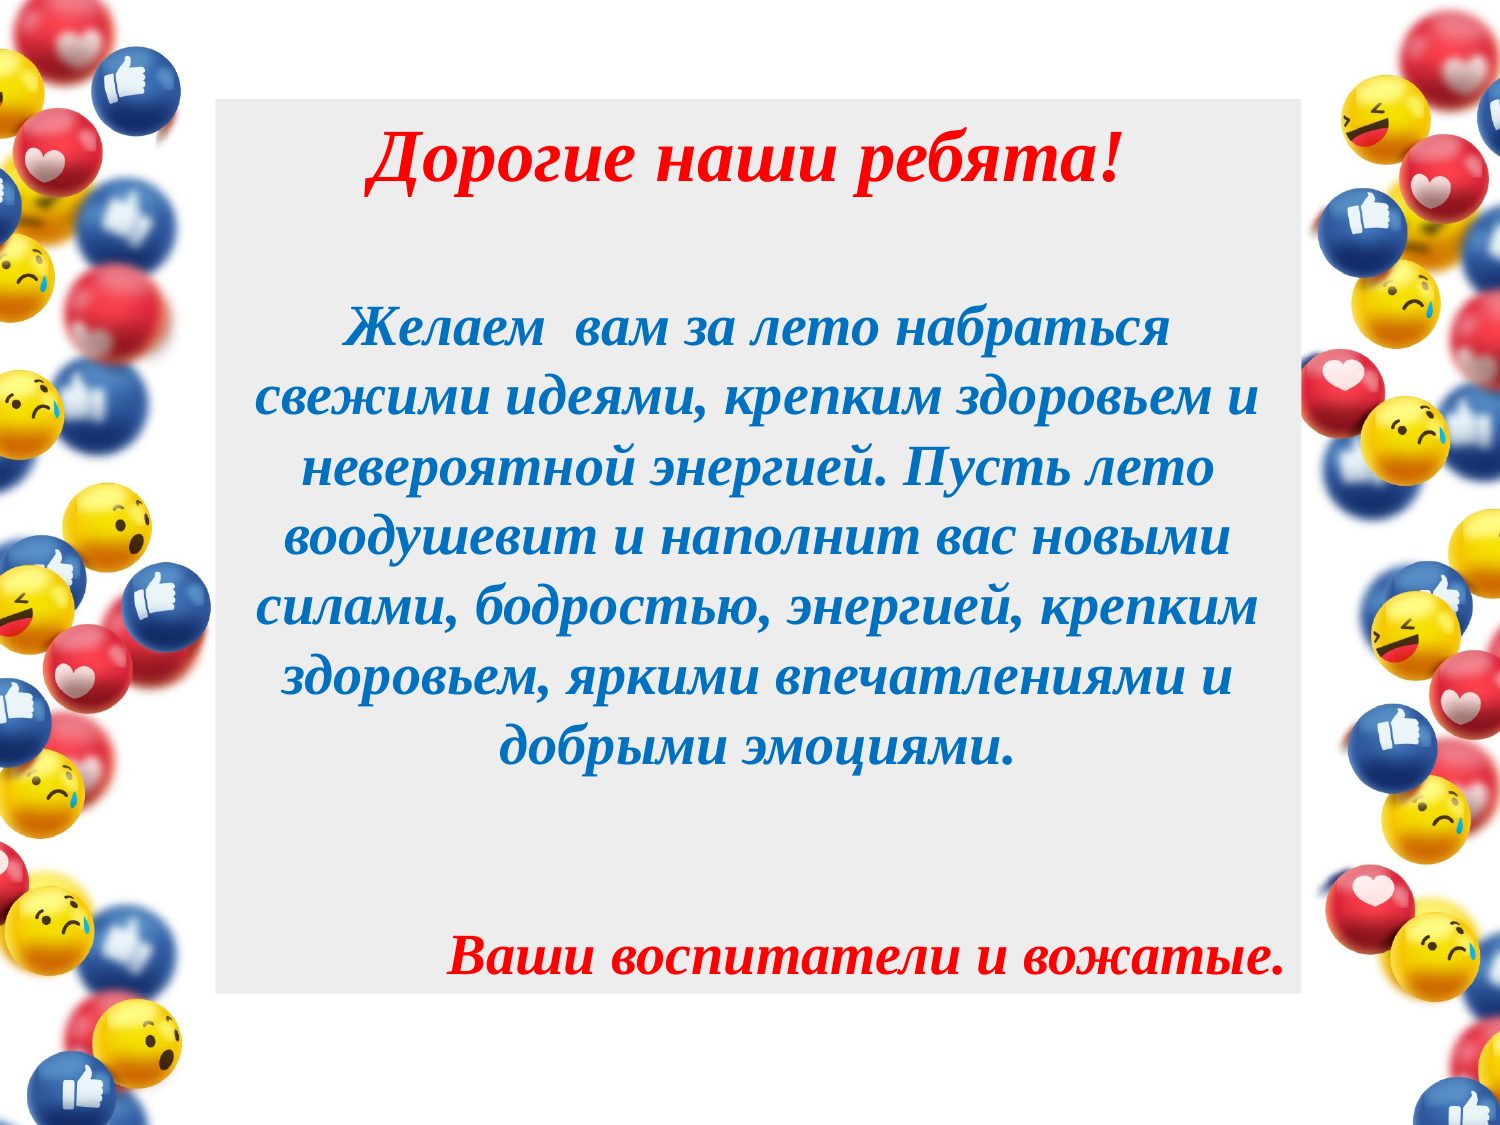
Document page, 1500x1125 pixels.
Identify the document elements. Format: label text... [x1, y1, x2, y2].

picture [0, 0, 1500, 1125]
text_box Дорогие наши ребята! Желаем вам за лето набраться свежими идеями, крепким здоровьем и невероятной энергией. Пусть лето воодушевит и наполнит вас новыми силами, бодростью, энергией, крепким здоровьем, яркими впечатлениями и добрыми эмоциями. Ваши воспитатели и вожатые. [215, 99, 1302, 994]
